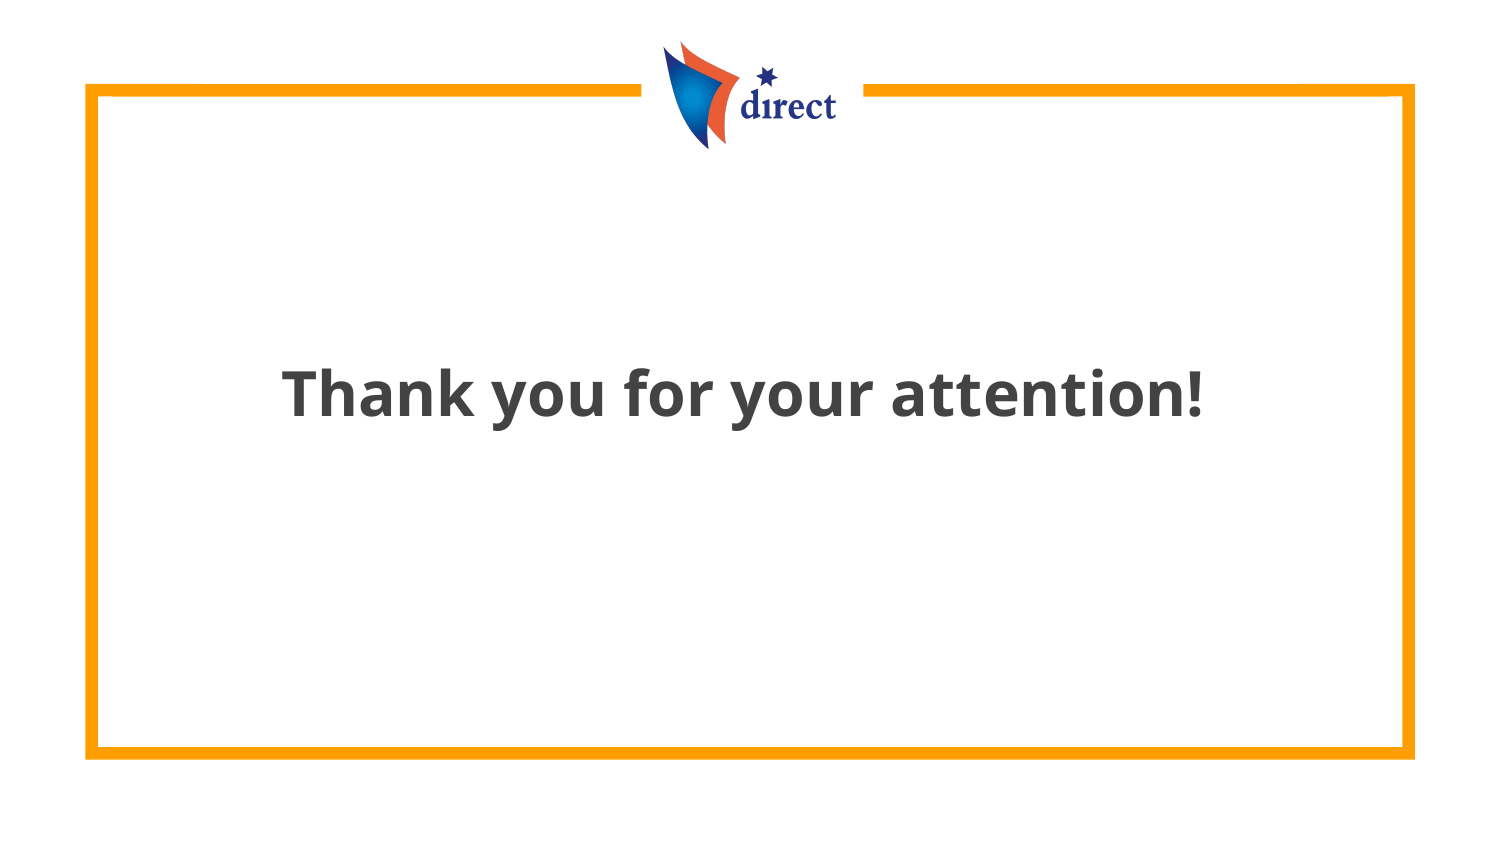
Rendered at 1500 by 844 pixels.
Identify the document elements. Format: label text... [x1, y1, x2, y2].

subtitle Thank you for your attention! [202, 315, 1285, 445]
picture [648, 0, 838, 186]
